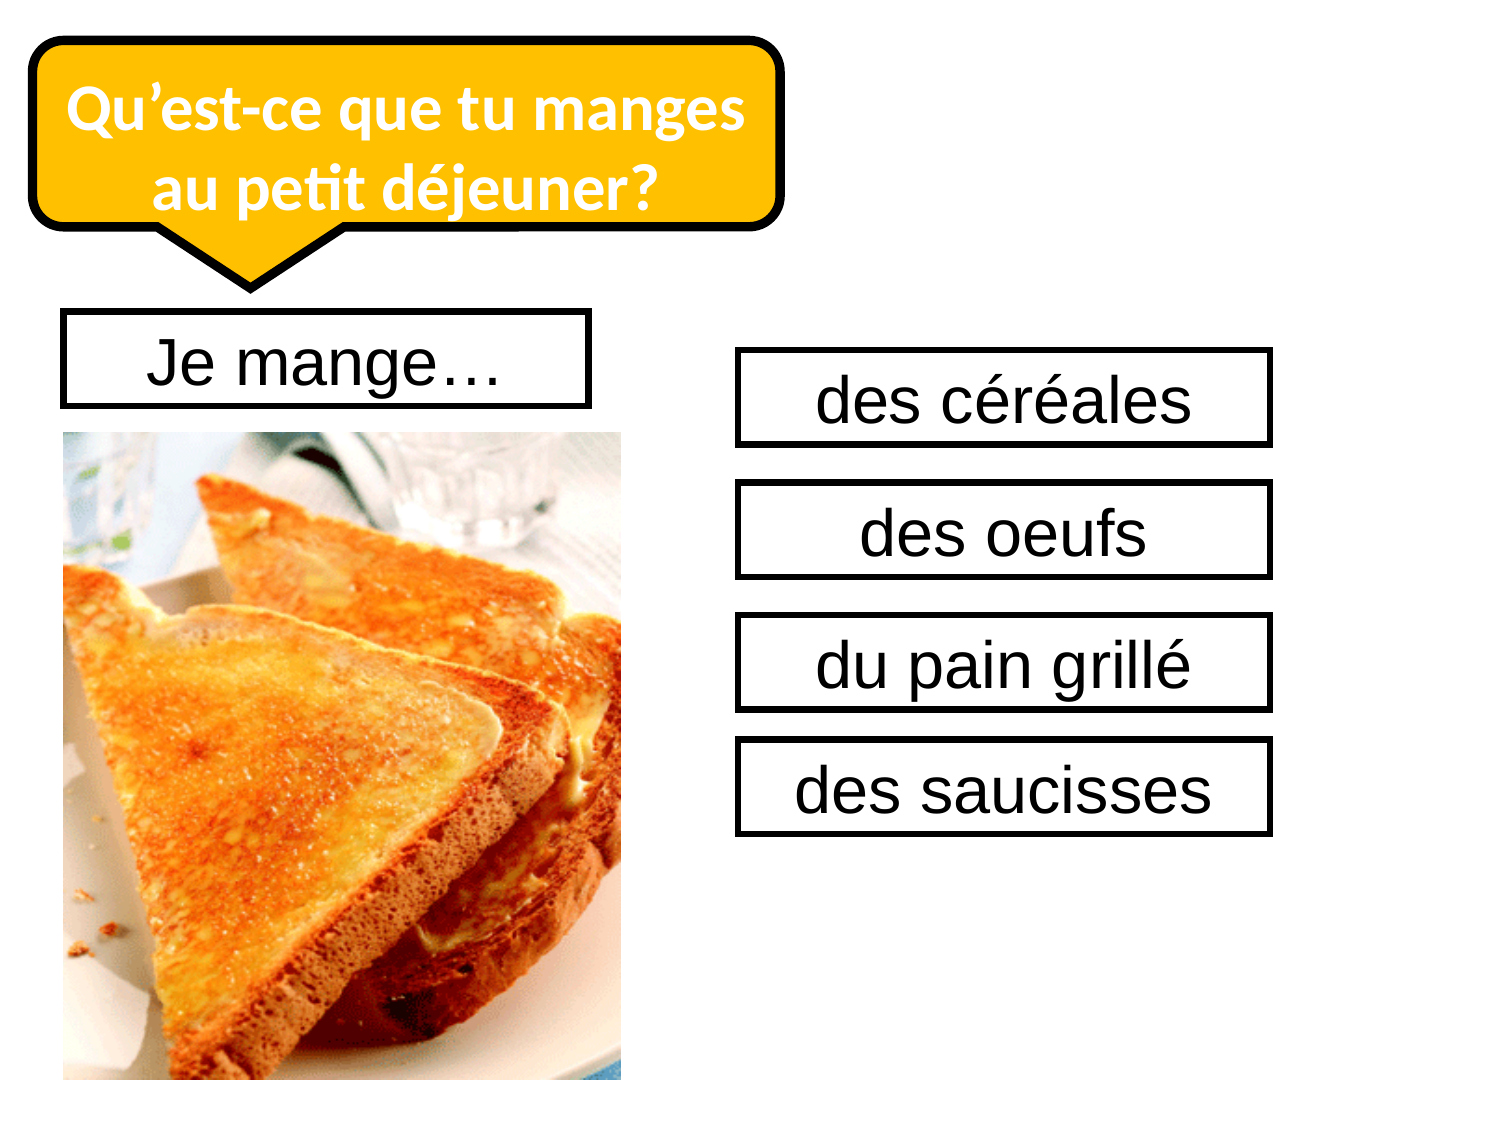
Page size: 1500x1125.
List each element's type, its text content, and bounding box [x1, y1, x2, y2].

text_box Qu’est-ce que tu manges au petit déjeuner? [31, 39, 782, 290]
picture [63, 432, 621, 1080]
text_box Je mange… [63, 311, 589, 407]
text_box du pain grillé [738, 614, 1270, 710]
text_box des céréales [738, 349, 1270, 445]
text_box des oeufs [738, 482, 1270, 578]
text_box des saucisses [738, 739, 1270, 835]
